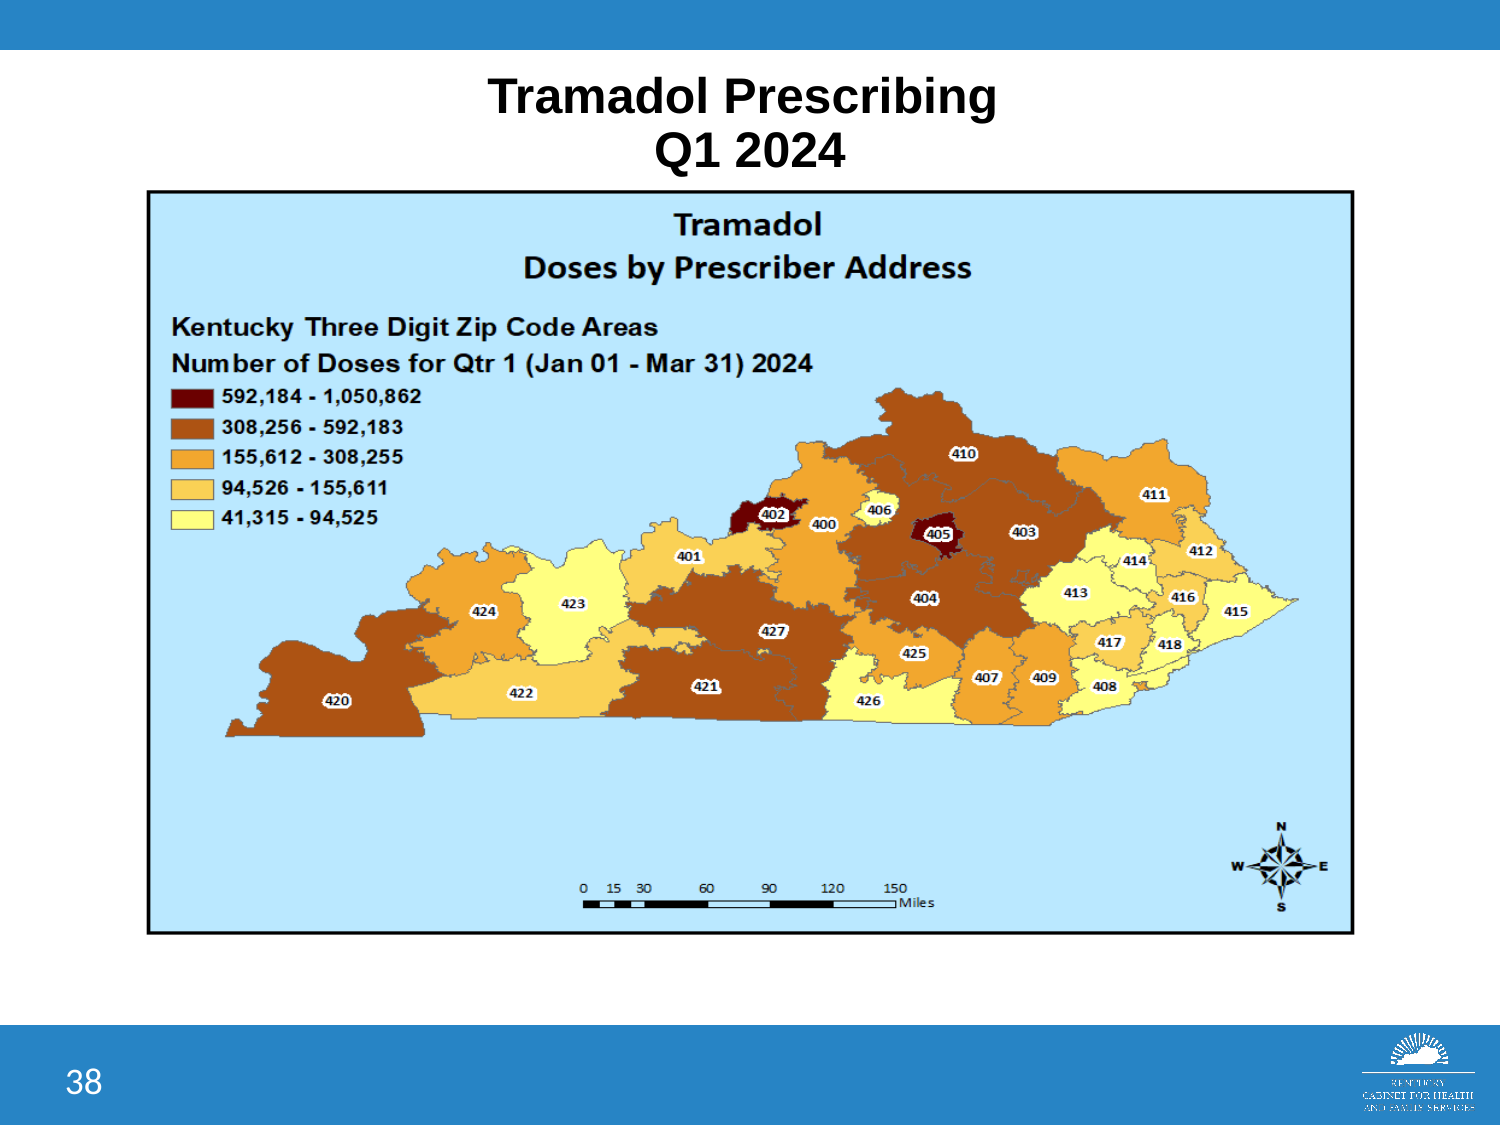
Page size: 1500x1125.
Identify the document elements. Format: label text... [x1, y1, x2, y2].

slide_number 38 [50, 1050, 400, 1110]
picture [142, 187, 1358, 938]
picture [1362, 1033, 1475, 1111]
text_box Tramadol Prescribing Q1 2024 [0, 52, 1500, 186]
